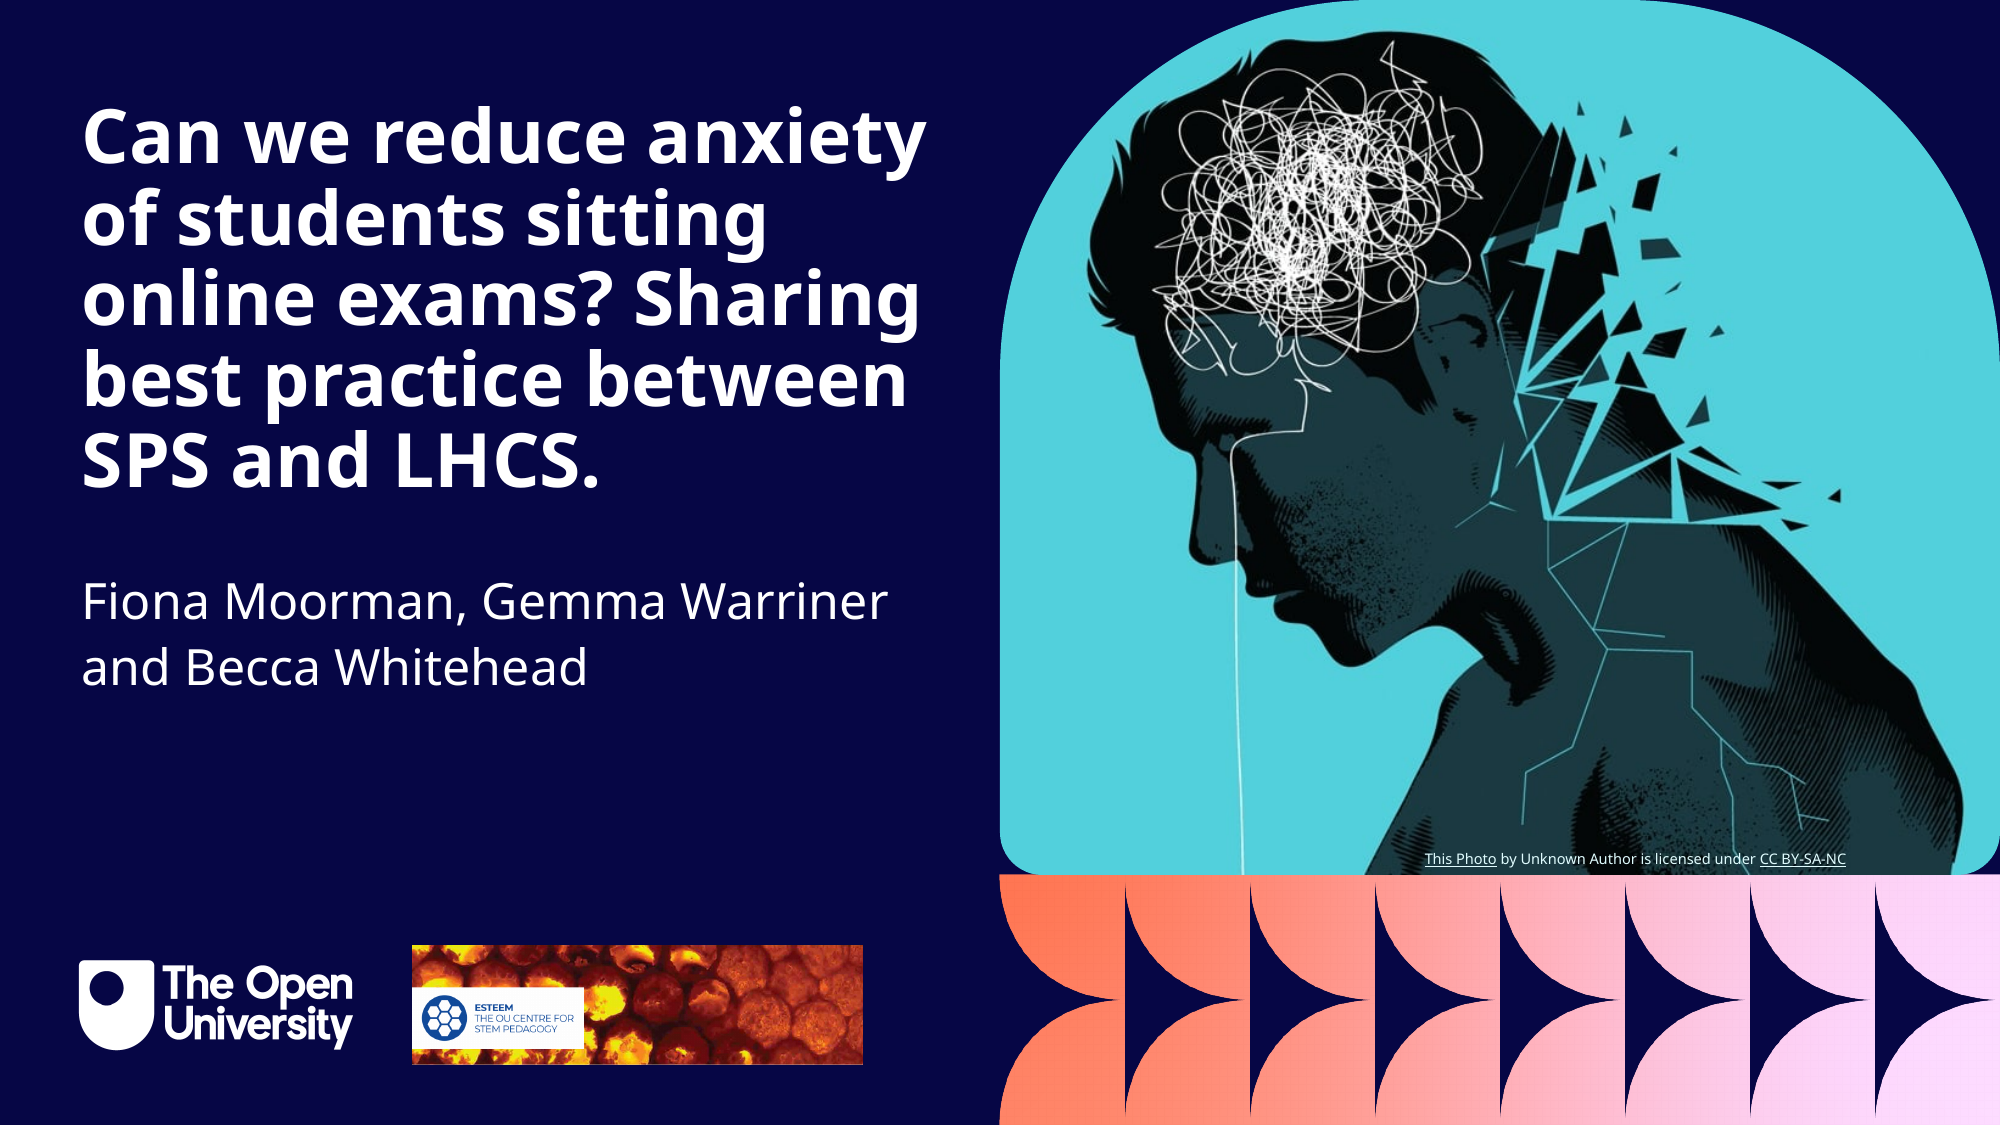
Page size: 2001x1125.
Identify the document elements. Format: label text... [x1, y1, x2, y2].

list Fiona Moorman, Gemma Warriner and Becca Whitehead [66, 556, 979, 771]
picture [77, 956, 358, 1053]
list Can we reduce anxiety of students sitting online exams? Sharing best practice between SPS and LHCS. [66, 91, 979, 504]
picture [999, 0, 2000, 1125]
picture [412, 945, 863, 1065]
